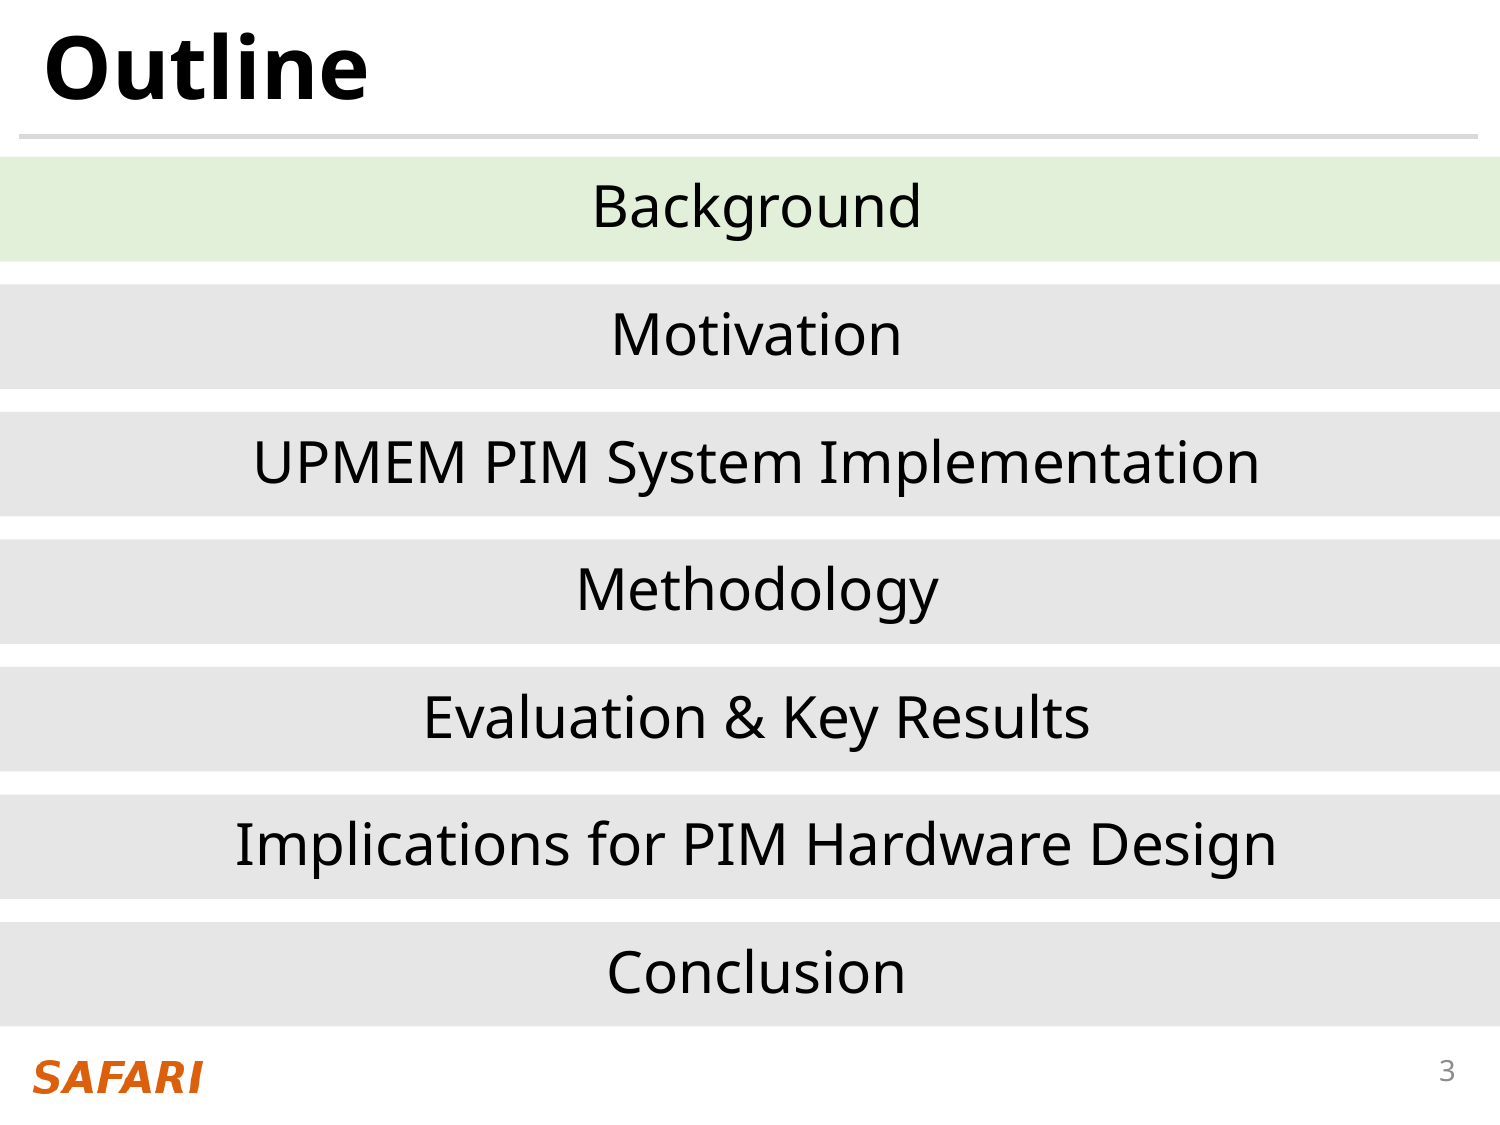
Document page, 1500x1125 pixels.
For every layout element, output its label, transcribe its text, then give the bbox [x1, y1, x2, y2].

text_box Methodology [0, 538, 1500, 645]
text_box Implications for PIM Hardware Design [0, 793, 1500, 900]
text_box Evaluation & Key Results [0, 666, 1500, 772]
text_box Motivation [0, 283, 1500, 390]
text_box Background [0, 156, 1500, 262]
picture [31, 1051, 209, 1104]
title Outline [27, 21, 1487, 122]
text_box UPMEM PIM System Implementation [0, 411, 1500, 517]
text_box Conclusion [0, 921, 1500, 1028]
